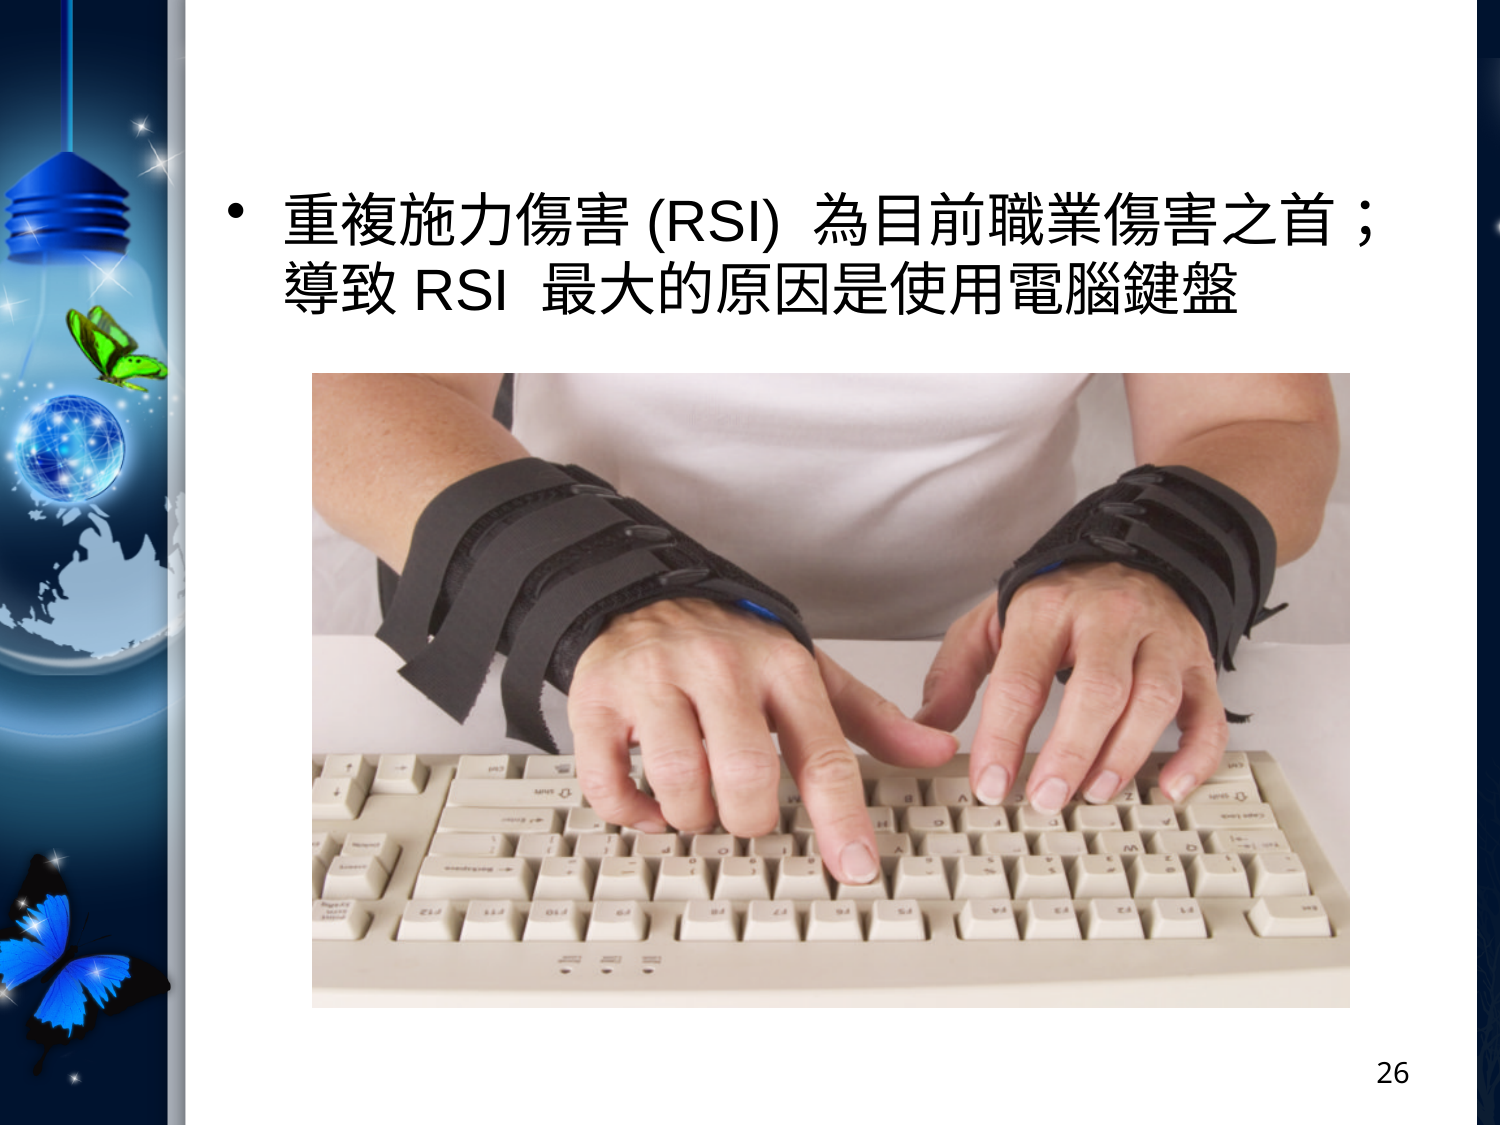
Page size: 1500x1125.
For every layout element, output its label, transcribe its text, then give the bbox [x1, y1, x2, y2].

picture [0, 0, 1500, 1125]
list 重複施力傷害(RSI) 為目前職業傷害之首；導致RSI 最大的原因是使用電腦鍵盤 [211, 175, 1459, 1035]
slide_number 26 [1074, 1046, 1426, 1125]
